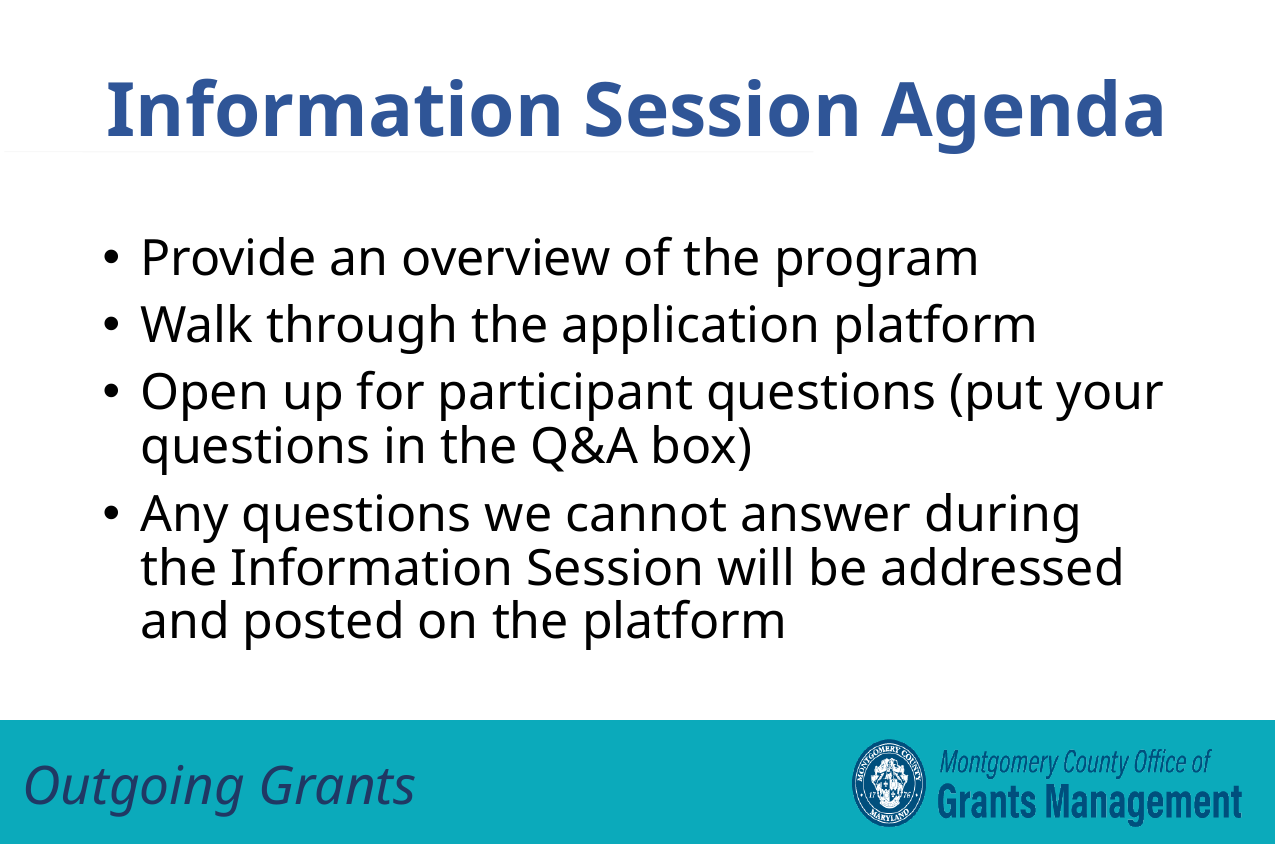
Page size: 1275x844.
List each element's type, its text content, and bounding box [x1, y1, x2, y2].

picture [852, 739, 1242, 827]
list Provide an overview of the program Walk through the application platform Open up for participant questions (put your questions in the Q&A box) Any questions we cannot answer during the Information Session will be addressed and posted on the platform [87, 224, 1188, 760]
picture [1090, 760, 1095, 769]
picture [1169, 760, 1175, 769]
picture [1003, 760, 1008, 769]
picture [1078, 760, 1083, 769]
picture [991, 760, 996, 768]
text_box Information Session Agenda [58, 58, 1216, 176]
picture [1066, 760, 1077, 769]
